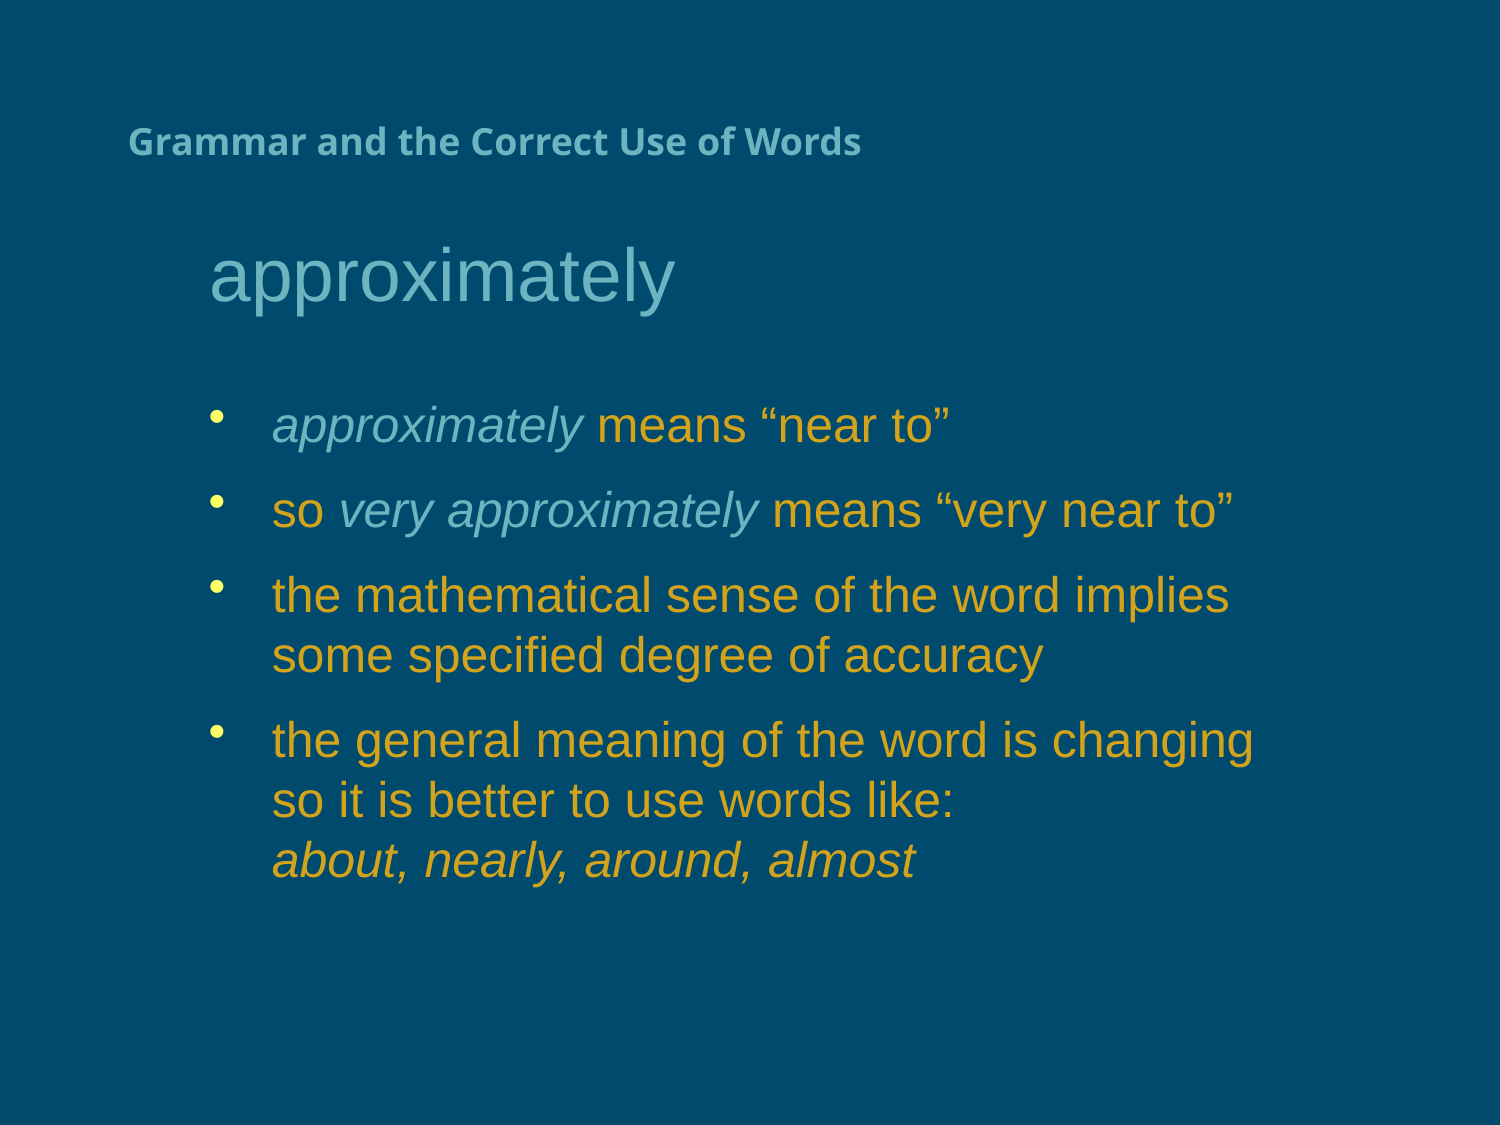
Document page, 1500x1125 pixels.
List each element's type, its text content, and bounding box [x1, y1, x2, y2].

text_box approximately means “near to” so very approximately means “very near to” the mathematical sense of the word implies some specified degree of accuracy the general meaning of the word is changing so it is better to use words like: about, nearly, around, almost [162, 385, 1436, 896]
text_box approximately [162, 218, 1388, 324]
title Grammar and the Correct Use of Words [112, 50, 1388, 238]
